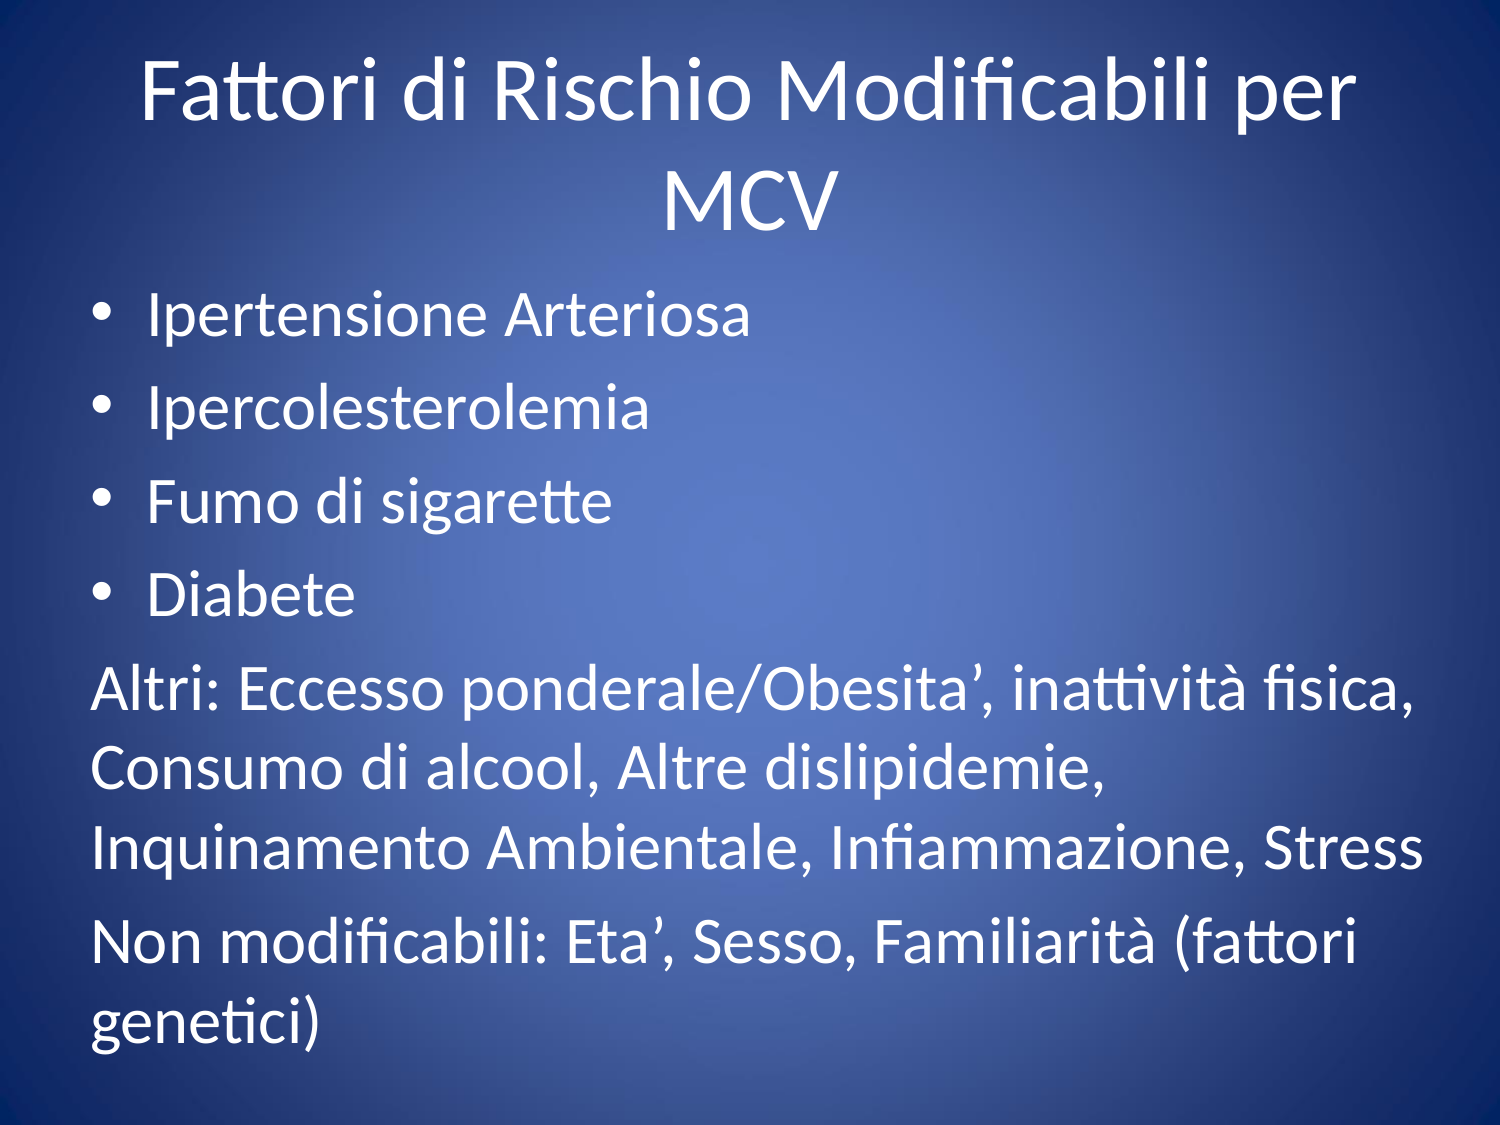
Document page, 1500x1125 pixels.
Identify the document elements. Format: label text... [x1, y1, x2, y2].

list Ipertensione Arteriosa Ipercolesterolemia Fumo di sigarette Diabete Altri: Eccesso ponderale/Obesita’, inattività fisica, Consumo di alcool, Altre dislipidemie, Inquinamento Ambientale, Infiammazione, Stress Non modificabili: Eta’, Sesso, Familiarità (fattori genetici) [75, 262, 1454, 1112]
title Fattori di Rischio Modificabili per MCV [75, 45, 1425, 233]
picture [0, 0, 1500, 1125]
